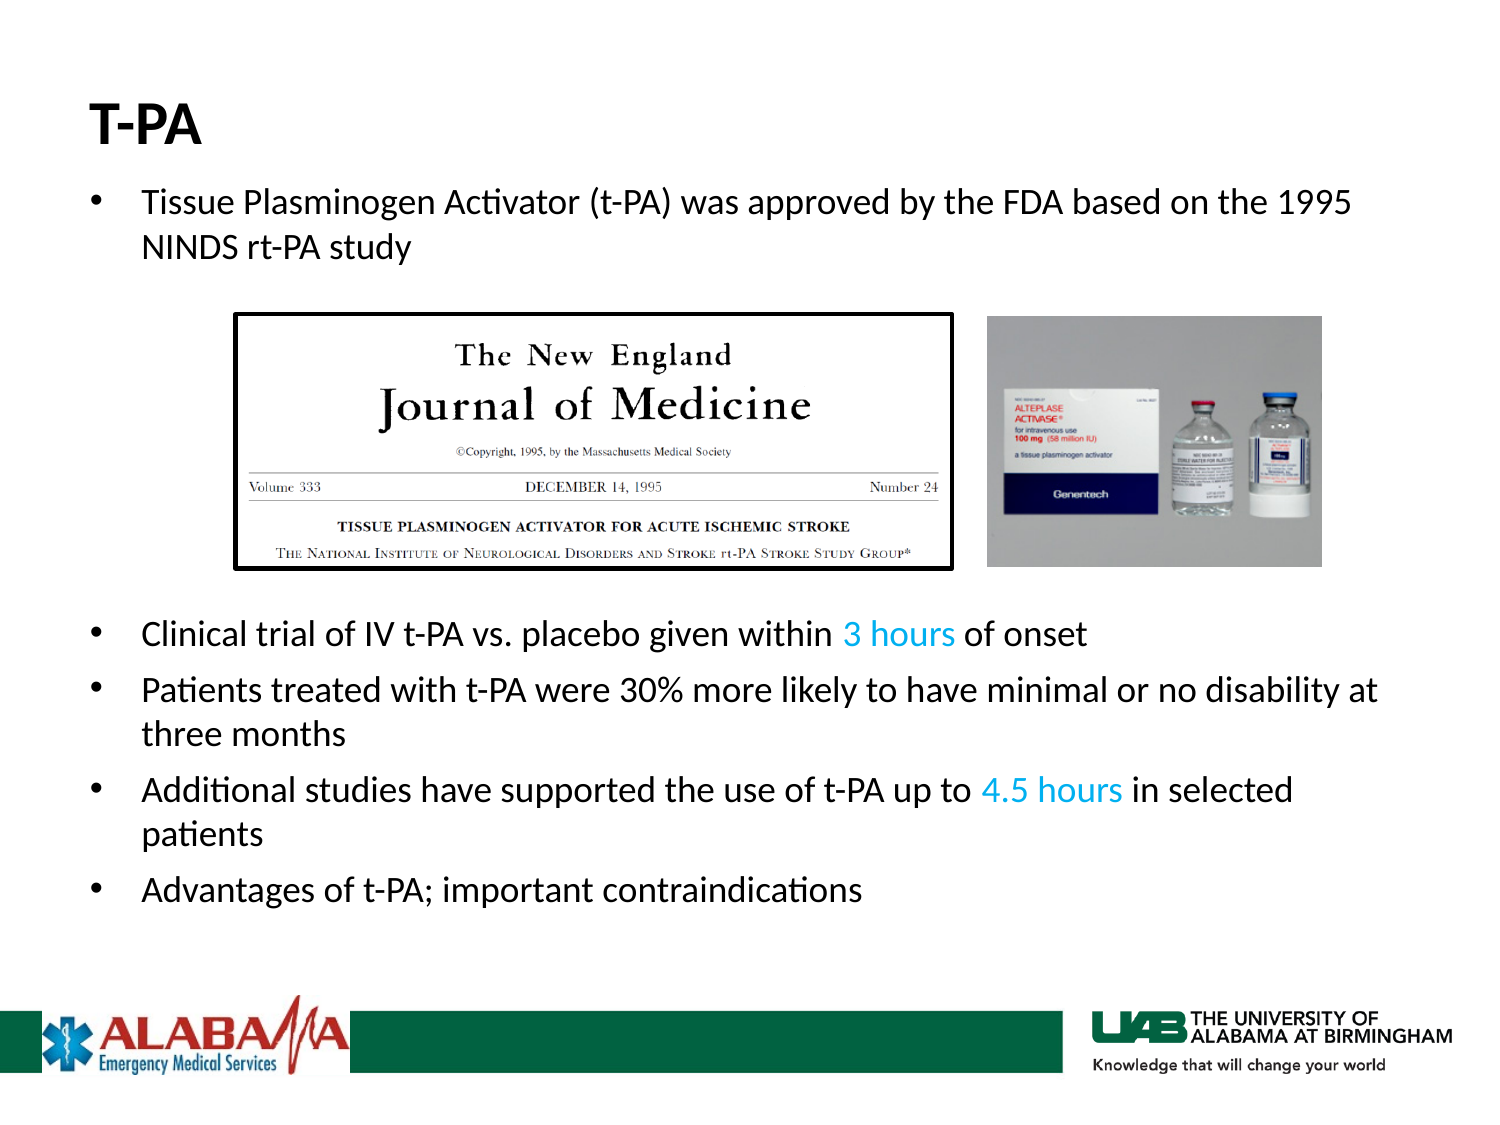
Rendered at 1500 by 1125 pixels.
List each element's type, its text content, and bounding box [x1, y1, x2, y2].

title T-PA [75, 74, 1425, 261]
list Tissue Plasminogen Activator (t-PA) was approved by the FDA based on the 1995 NINDS rt-PA study Clinical trial of IV t-PA vs. placebo given within 3 hours of onset Patients treated with t-PA were 30% more likely to have minimal or no disability at three months Additional studies have supported the use of t-PA up to 4.5 hours in selected patients Advantages of t-PA; important contraindications [75, 169, 1413, 918]
picture [0, 0, 1500, 1125]
